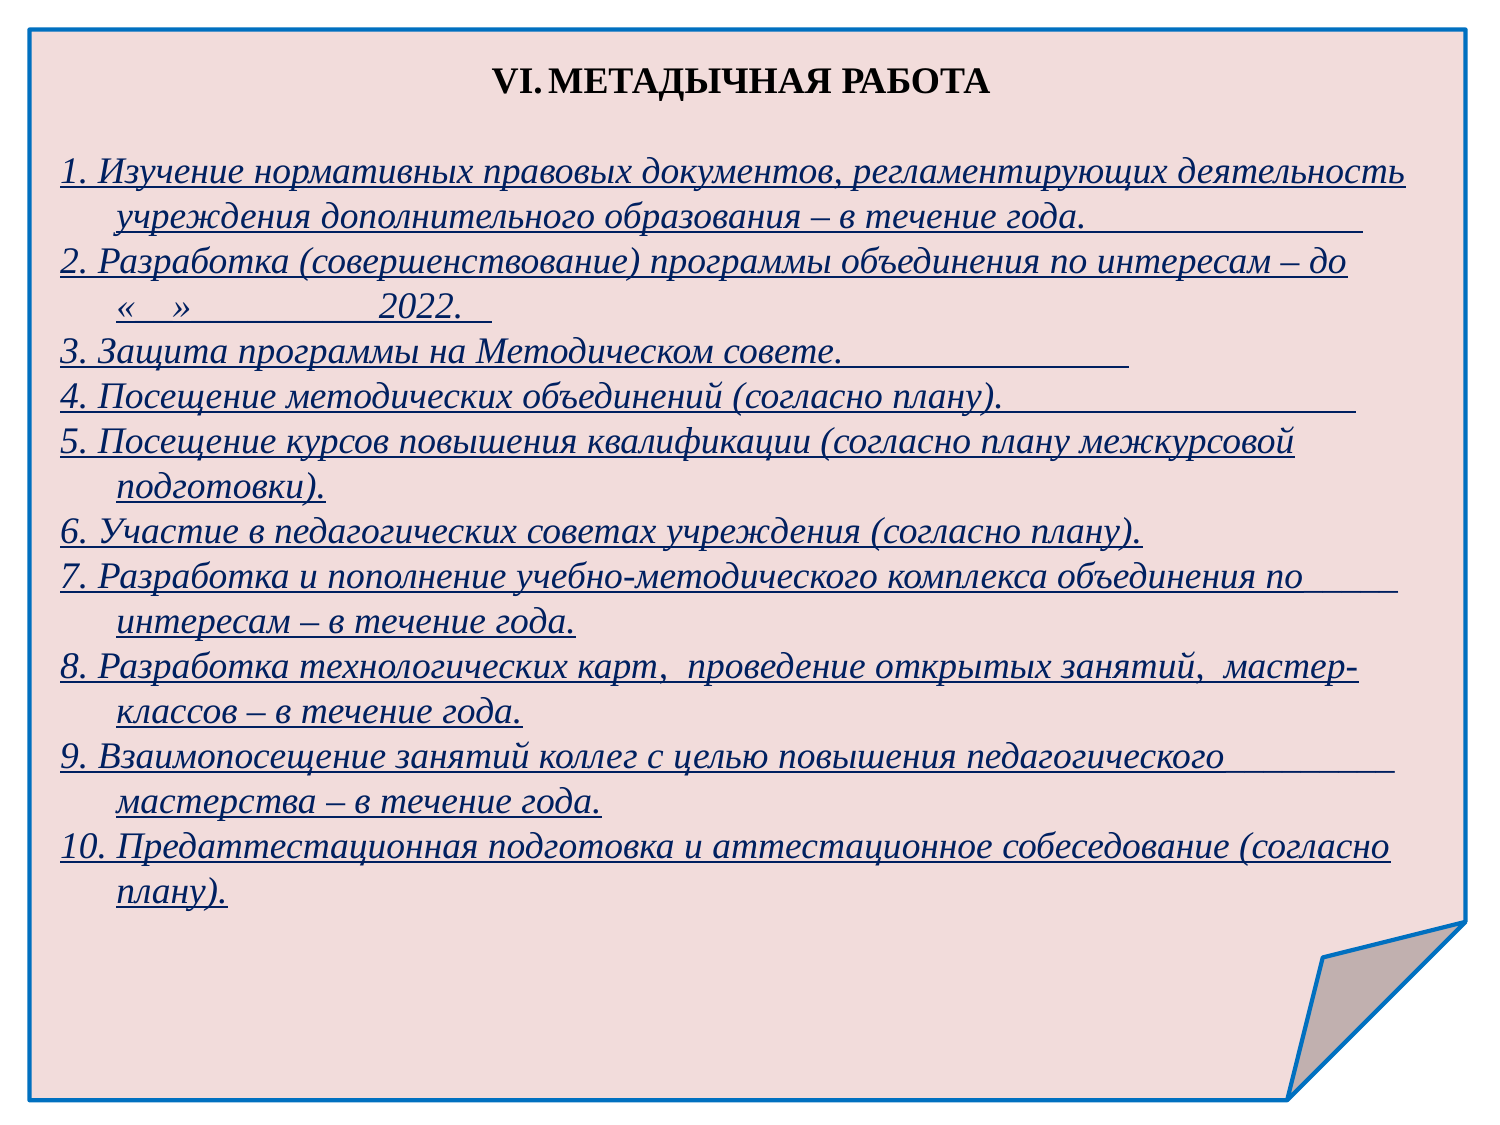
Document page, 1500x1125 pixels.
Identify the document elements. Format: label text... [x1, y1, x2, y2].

text_box МЕТАДЫЧНАЯ РАБОТА 1. Изучение нормативных правовых документов, регламентирующих деятельность учреждения дополнительного образования – в течение года. 2. Разработка (совершенствование) программы объединения по интересам – до «__»__________2022. 3. Защита программы на Методическом совете. 4. Посещение методических объединений (согласно плану). 5. Посещение курсов повышения квалификации (согласно плану межкурсовой подготовки). 6. Участие в педагогических советах учреждения (согласно плану). 7. Разработка и пополнение учебно-методического комплекса объединения по_____ интересам – в течение года. 8. Разработка технологических карт, проведение открытых занятий, мастер-классов – в течение года. 9. Взаимопосещение занятий коллег с целью повышения педагогического_________ мастерства – в течение года. 10. Предаттестационная подготовка и аттестационное собеседование (согласно плану). [45, 49, 1437, 1054]
text_box [27, 27, 1468, 1103]
